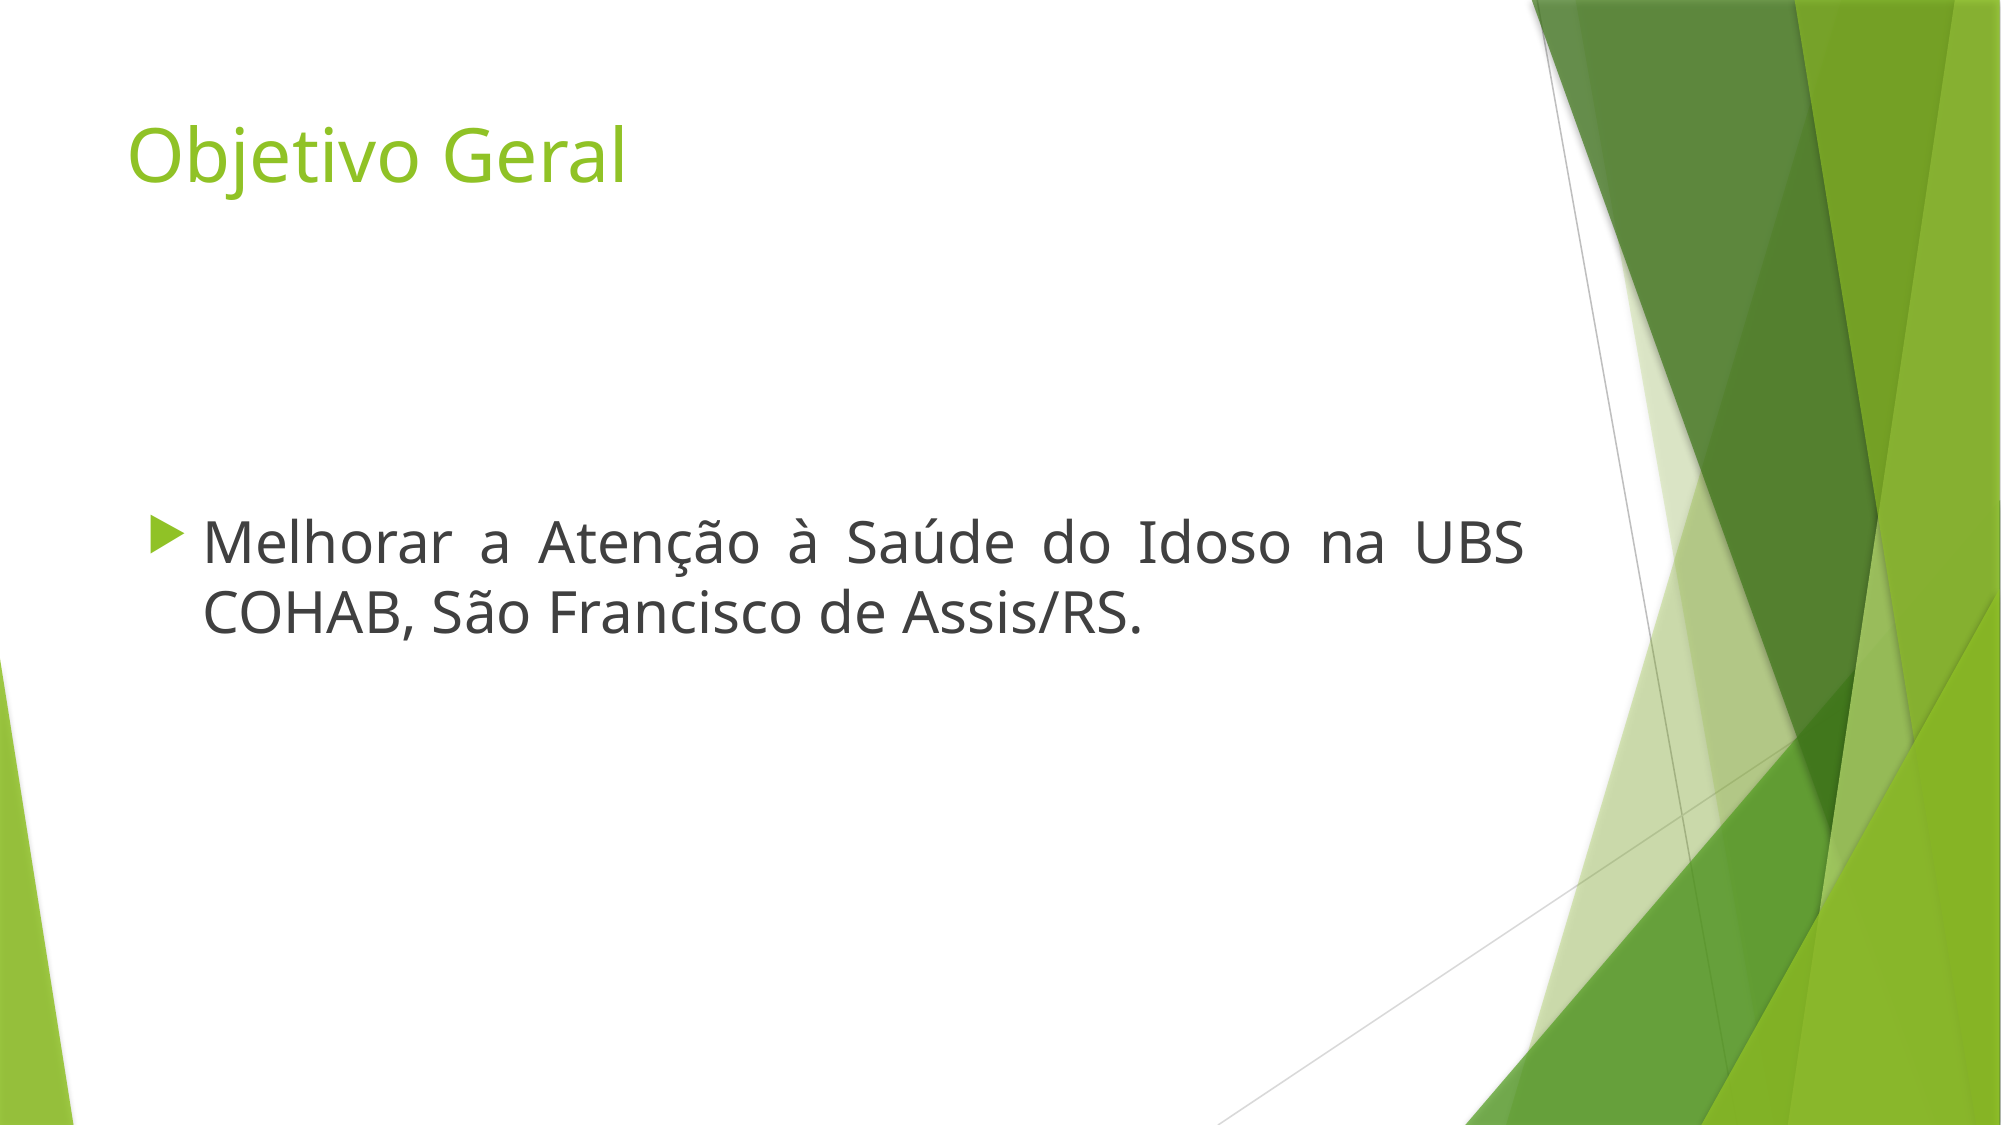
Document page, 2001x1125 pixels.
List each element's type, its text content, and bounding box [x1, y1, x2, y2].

list Melhorar a Atenção à Saúde do Idoso na UBS COHAB, São Francisco de Assis/RS. [131, 498, 1542, 694]
title Objetivo Geral [111, 99, 1522, 317]
